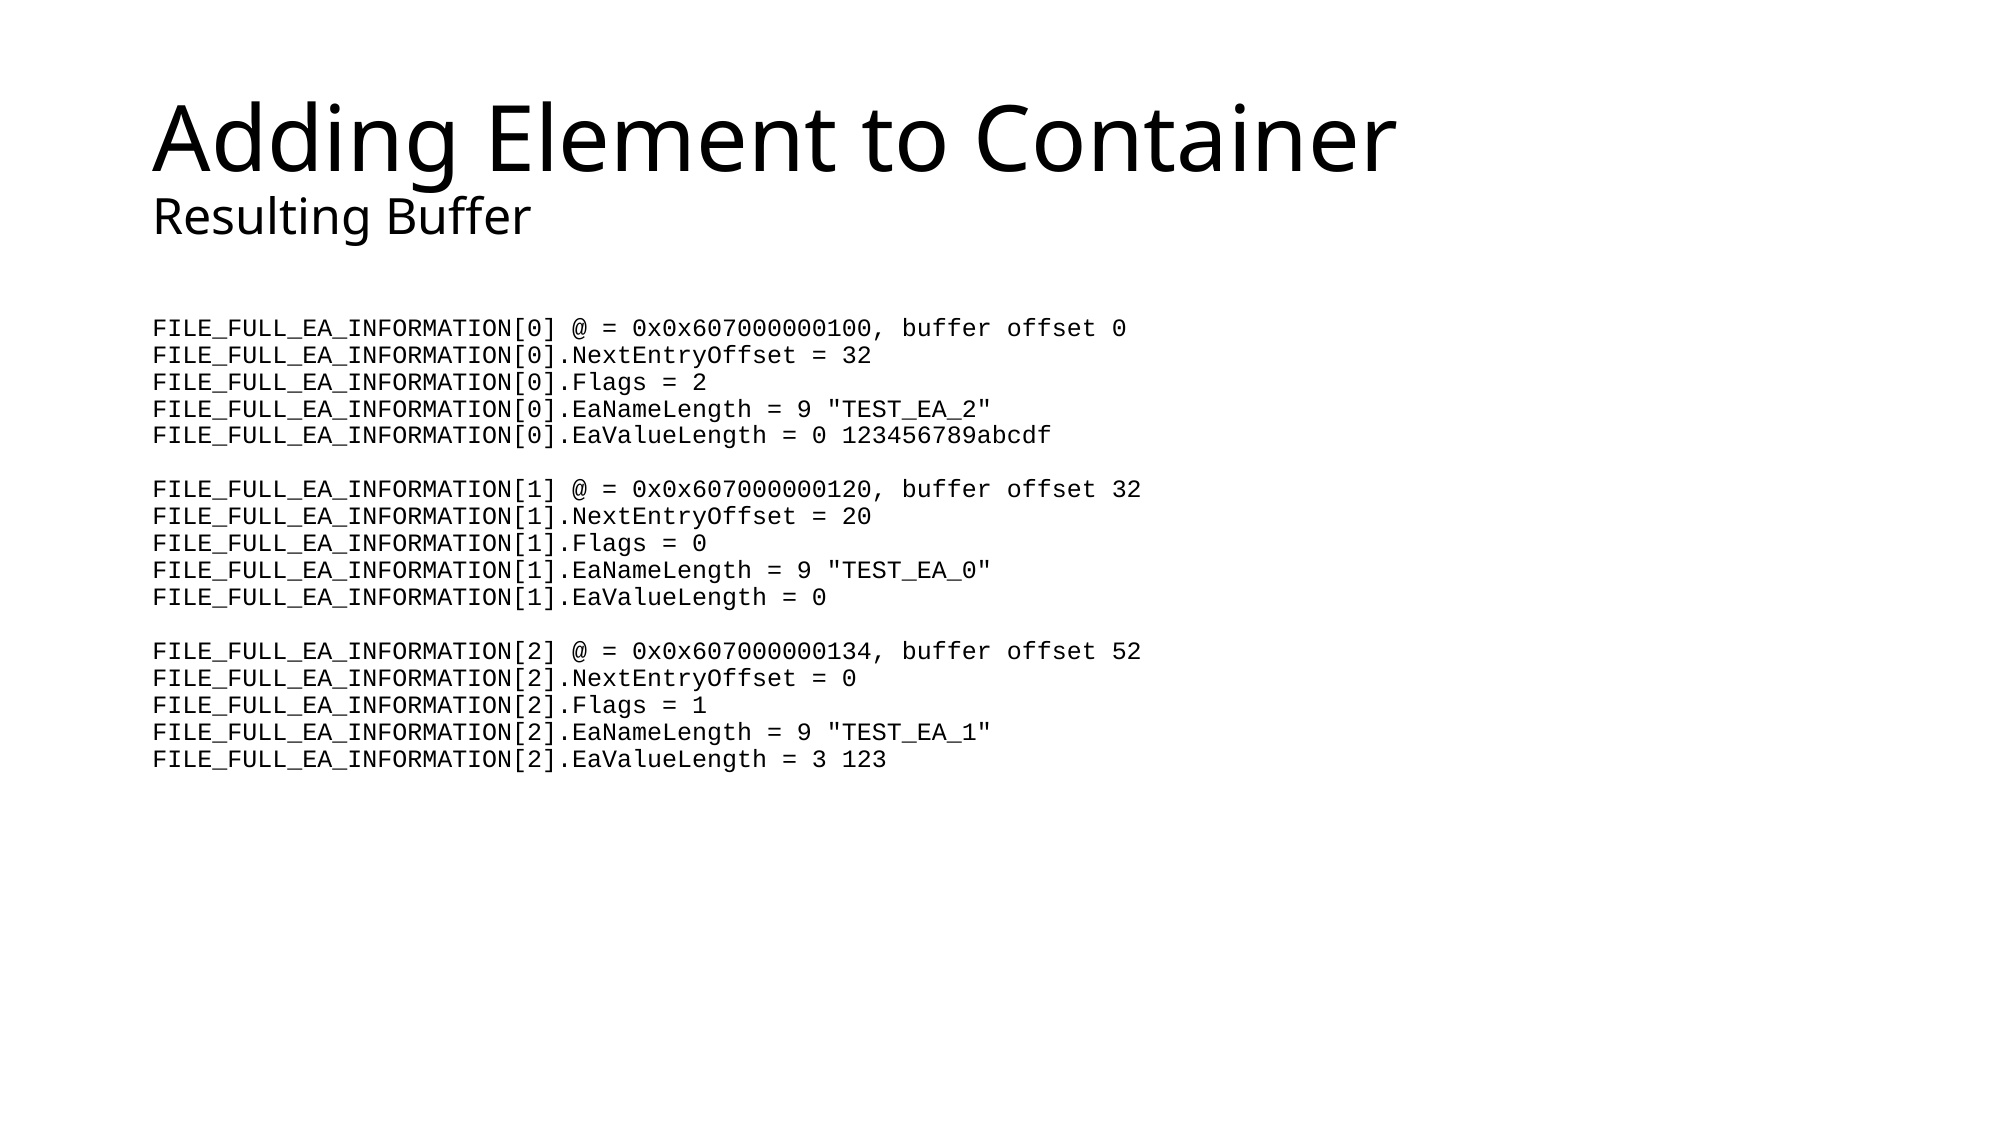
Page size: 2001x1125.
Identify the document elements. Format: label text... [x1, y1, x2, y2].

list FILE_FULL_EA_INFORMATION[0] @ = 0x0x607000000100, buffer offset 0 FILE_FULL_EA_INFORMATION[0].NextEntryOffset = 32 FILE_FULL_EA_INFORMATION[0].Flags = 2 FILE_FULL_EA_INFORMATION[0].EaNameLength = 9 "TEST_EA_2" FILE_FULL_EA_INFORMATION[0].EaValueLength = 0 123456789abcdf FILE_FULL_EA_INFORMATION[1] @ = 0x0x607000000120, buffer offset 32 FILE_FULL_EA_INFORMATION[1].NextEntryOffset = 20 FILE_FULL_EA_INFORMATION[1].Flags = 0 FILE_FULL_EA_INFORMATION[1].EaNameLength = 9 "TEST_EA_0" FILE_FULL_EA_INFORMATION[1].EaValueLength = 0 FILE_FULL_EA_INFORMATION[2] @ = 0x0x607000000134, buffer offset 52 FILE_FULL_EA_INFORMATION[2].NextEntryOffset = 0 FILE_FULL_EA_INFORMATION[2].Flags = 1 FILE_FULL_EA_INFORMATION[2].EaNameLength = 9 "TEST_EA_1" FILE_FULL_EA_INFORMATION[2].EaValueLength = 3 123 [137, 277, 1625, 982]
title Adding Element to Container Resulting Buffer [137, 59, 1863, 278]
